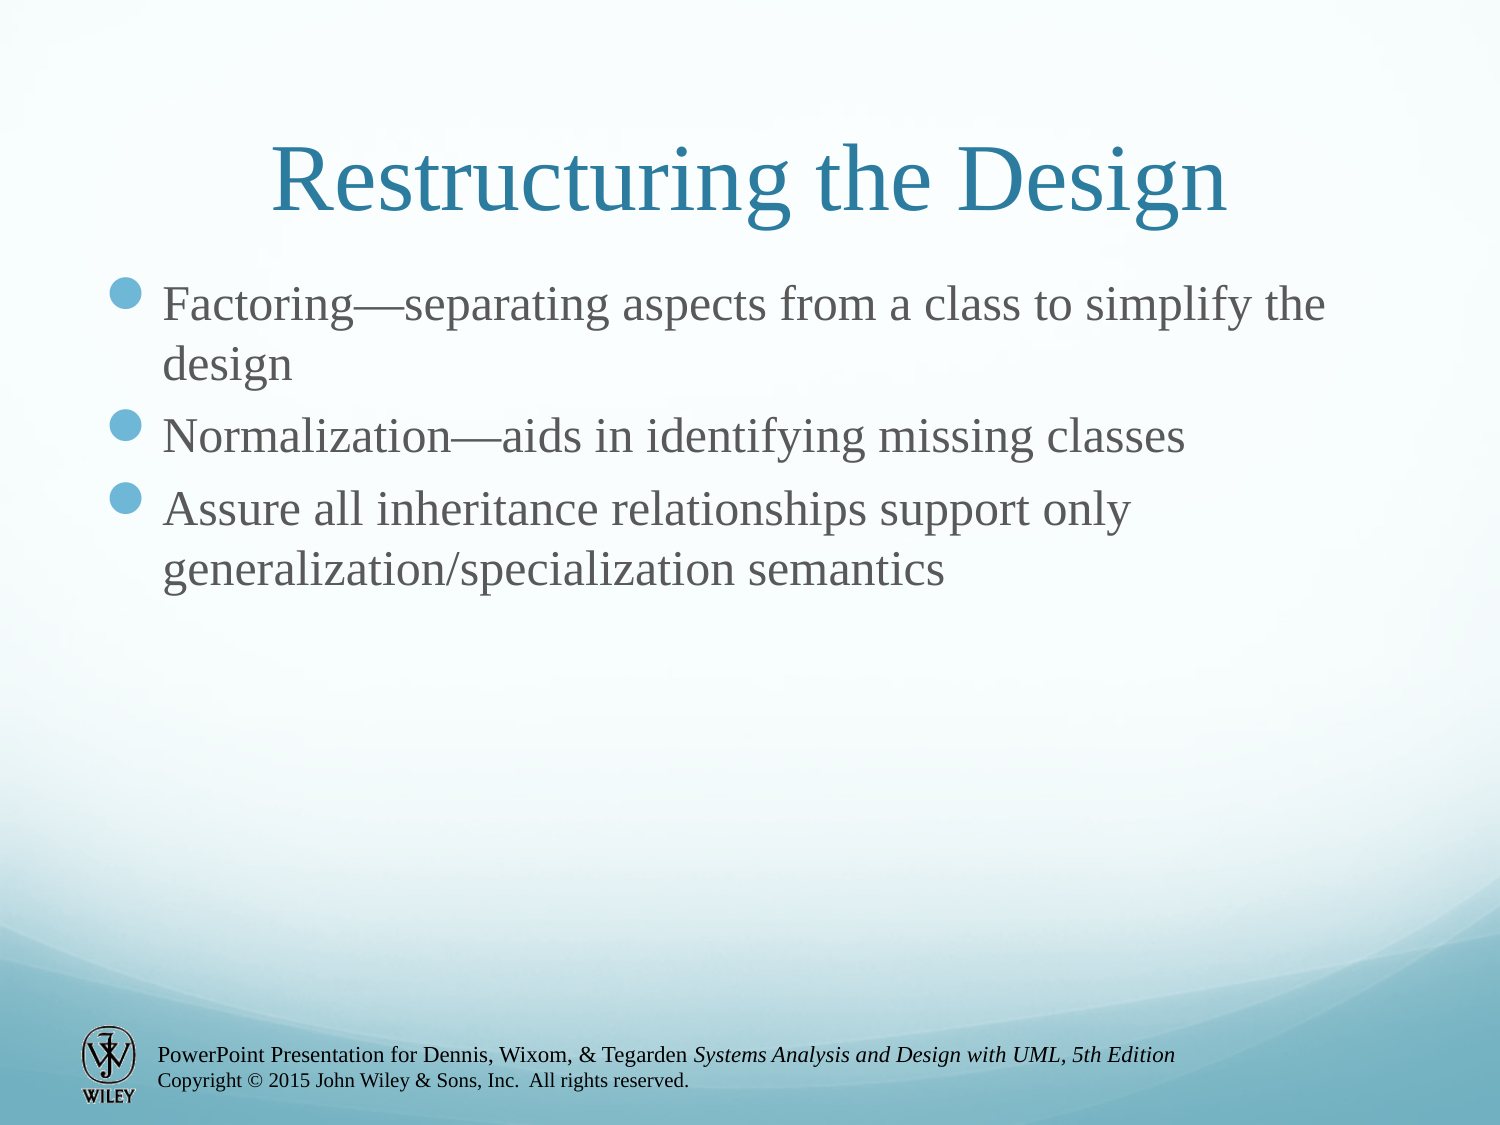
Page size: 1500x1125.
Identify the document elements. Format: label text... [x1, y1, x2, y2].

picture [78, 1024, 138, 1105]
list Factoring—separating aspects from a class to simplify the design Normalization—aids in identifying missing classes Assure all inheritance relationships support only generalization/specialization semantics [89, 262, 1410, 976]
title Restructuring the Design [89, 17, 1410, 238]
